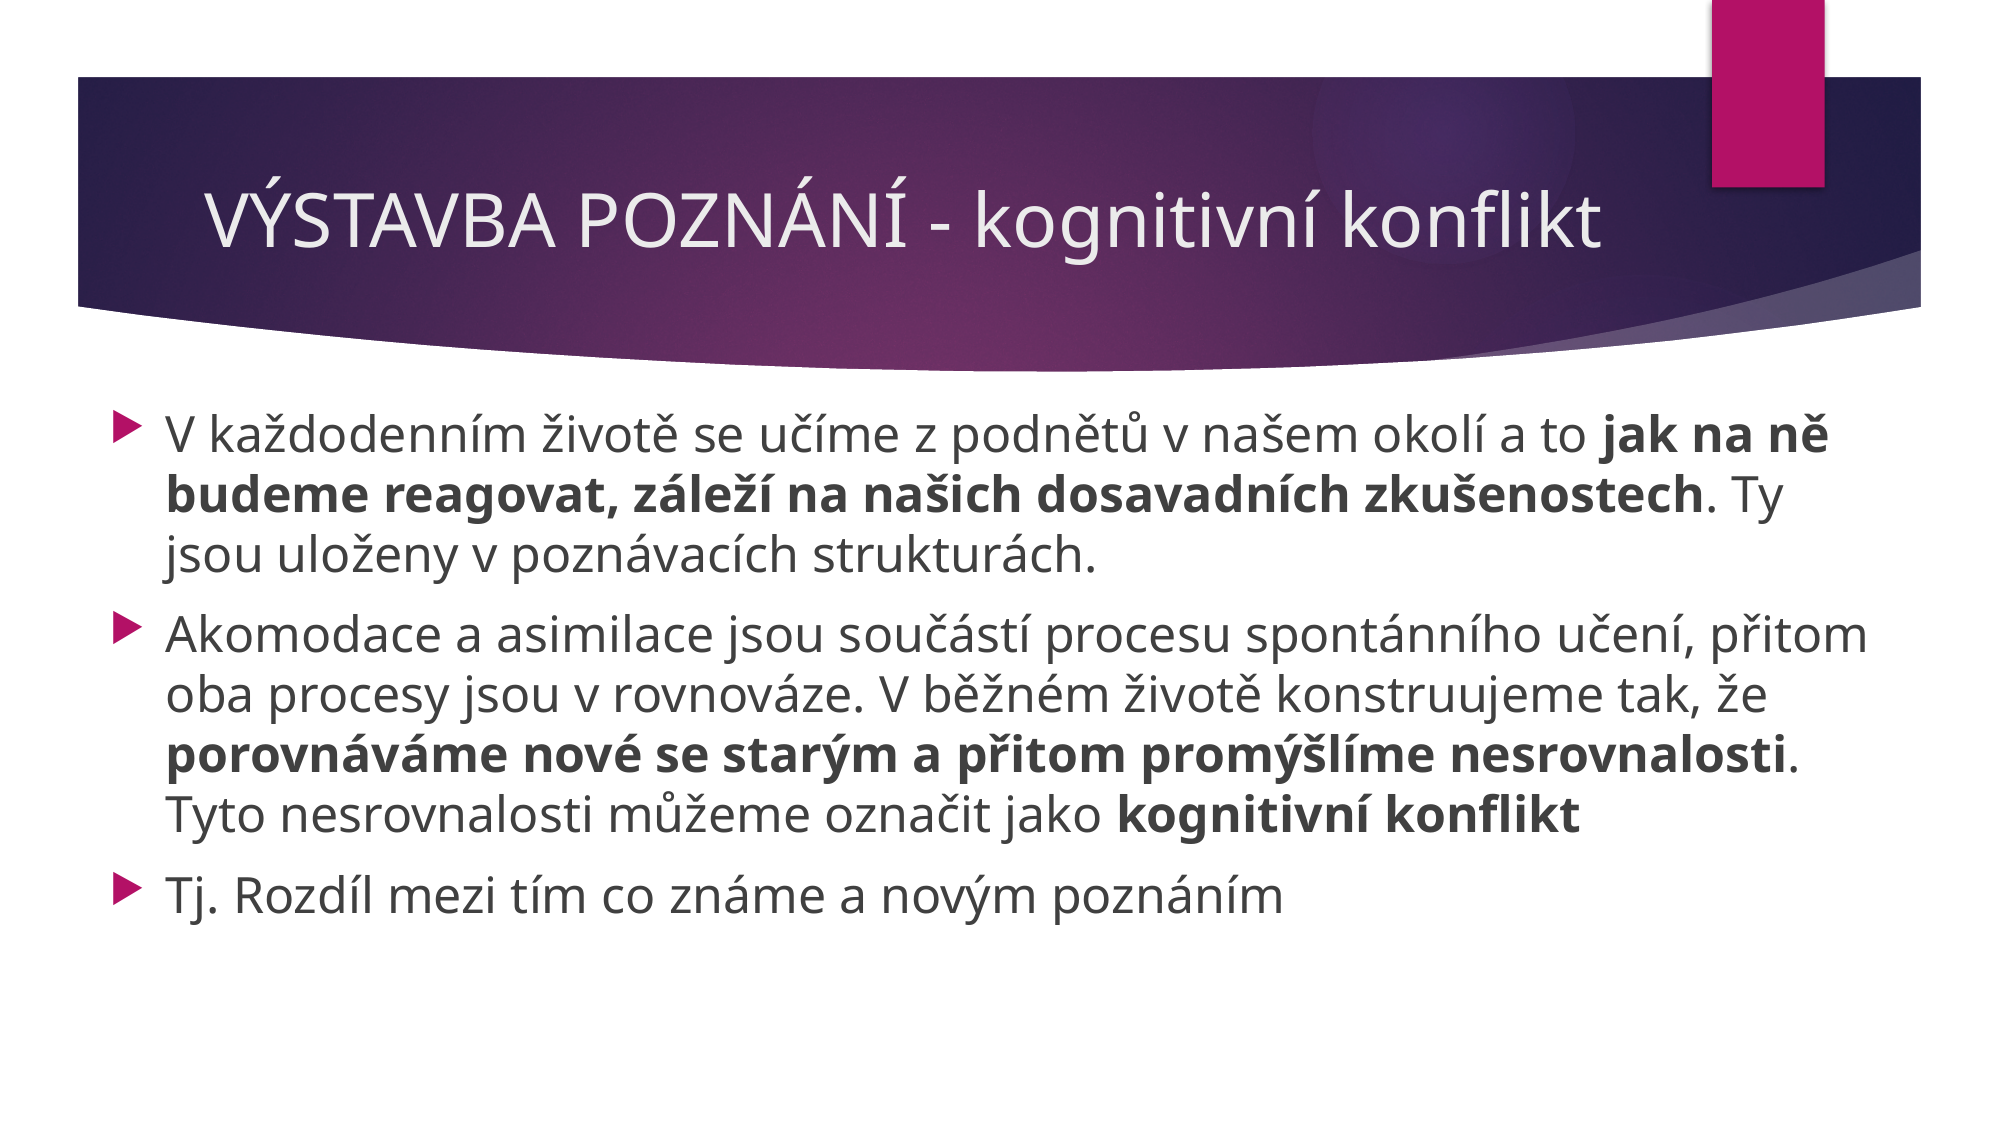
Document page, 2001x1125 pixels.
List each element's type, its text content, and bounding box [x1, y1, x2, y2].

title VÝSTAVBA POZNÁNÍ - kognitivní konflikt [189, 159, 1627, 276]
list V každodenním životě se učíme z podnětů v našem okolí a to jak na ně budeme reagovat, záleží na našich dosavadních zkušenostech. Ty jsou uloženy v poznávacích strukturách. Akomodace a asimilace jsou součástí procesu spontánního učení, přitom oba procesy jsou v rovnováze. V běžném životě konstruujeme tak, že porovnáváme nové se starým a přitom promýšlíme nesrovnalosti. Tyto nesrovnalosti můžeme označit jako kognitivní konflikt Tj. Rozdíl mezi tím co známe a novým poznáním [94, 394, 1893, 1048]
